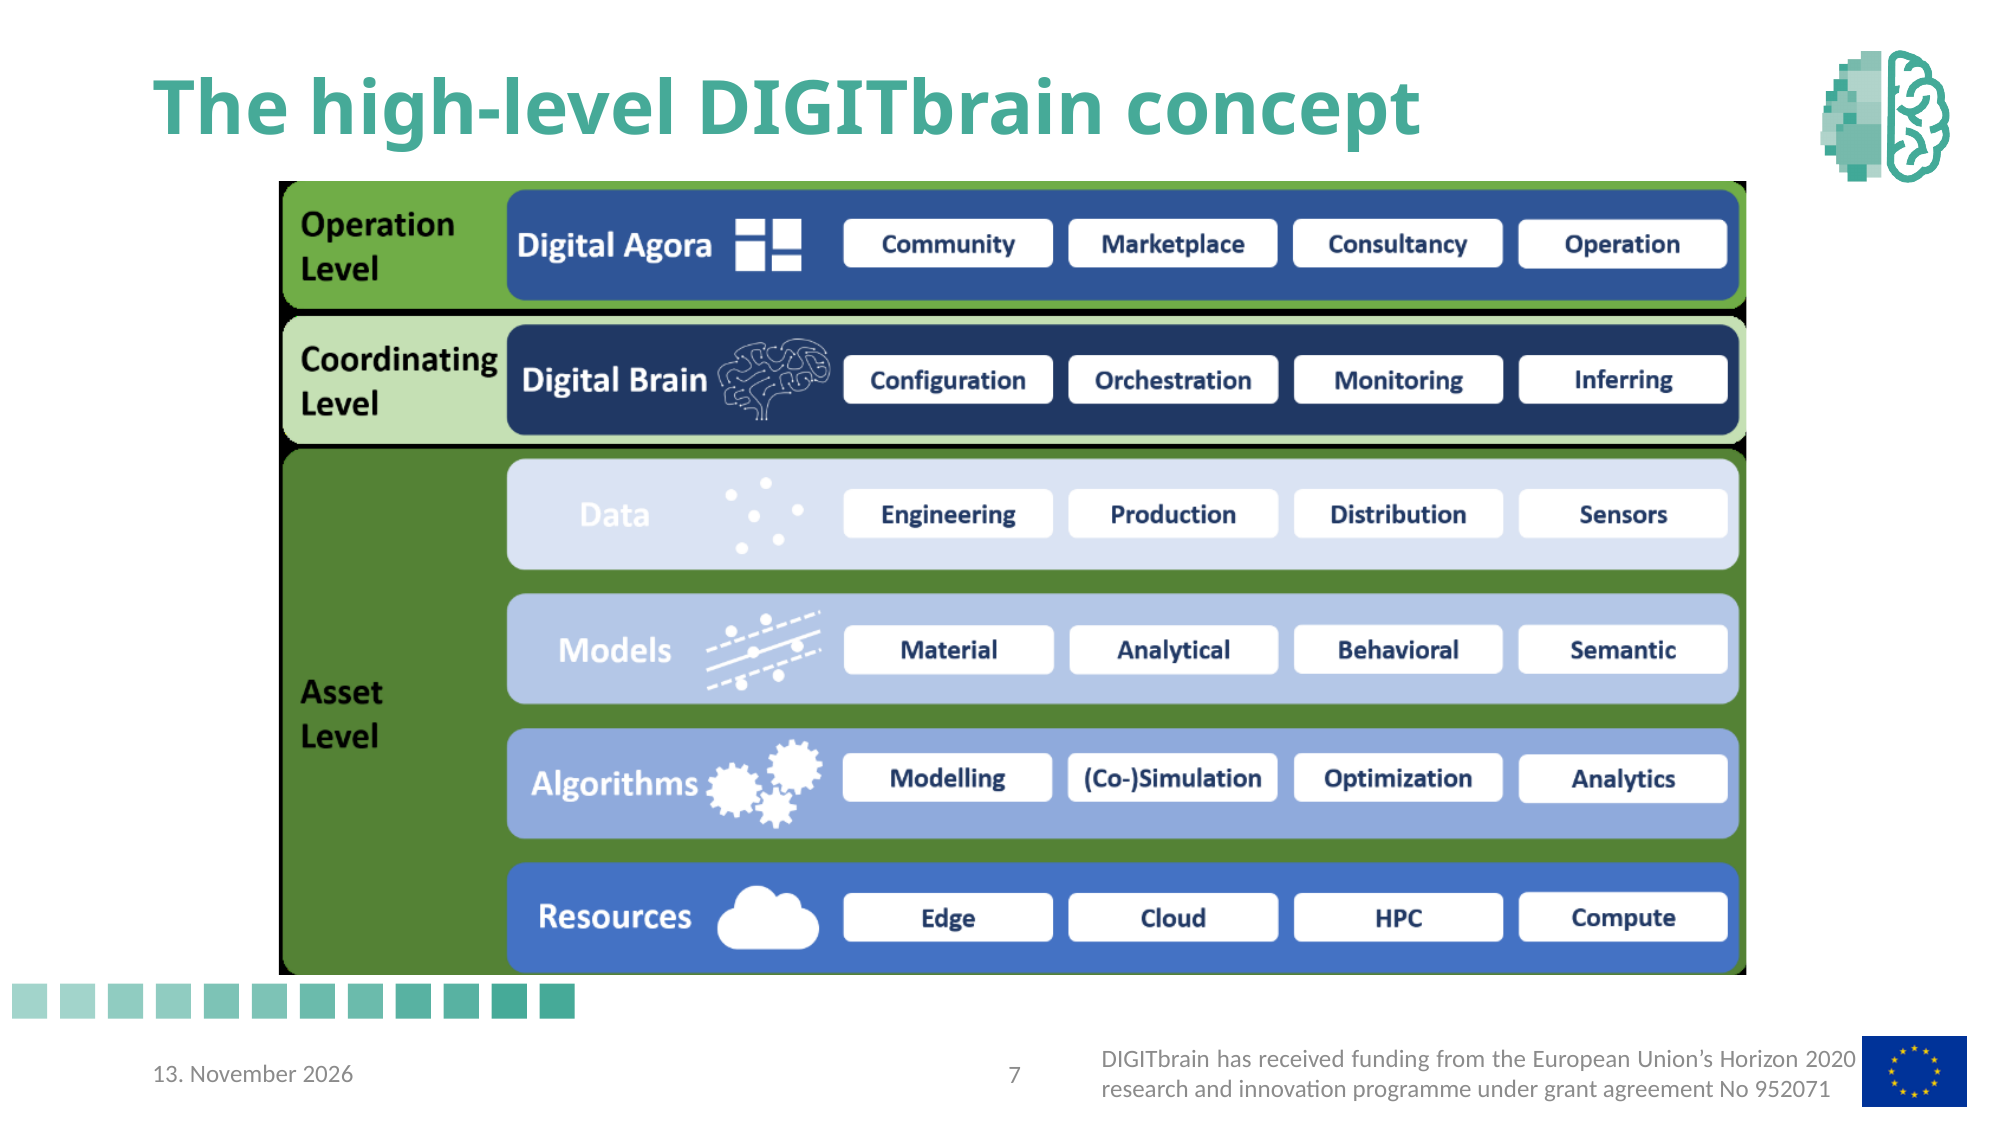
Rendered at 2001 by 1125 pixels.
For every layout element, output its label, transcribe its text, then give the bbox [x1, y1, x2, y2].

title The high-level DIGITbrain concept [137, 59, 1863, 162]
picture [1862, 1036, 1967, 1107]
picture [278, 181, 1747, 975]
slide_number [137, 1042, 588, 1103]
slide_number 6 [963, 1043, 1037, 1104]
footer DIGITbrain has received funding from the European Union’s Horizon 2020 research and innovation programme under grant agreement No 952071 [1086, 1042, 1873, 1103]
picture [1820, 50, 1950, 183]
